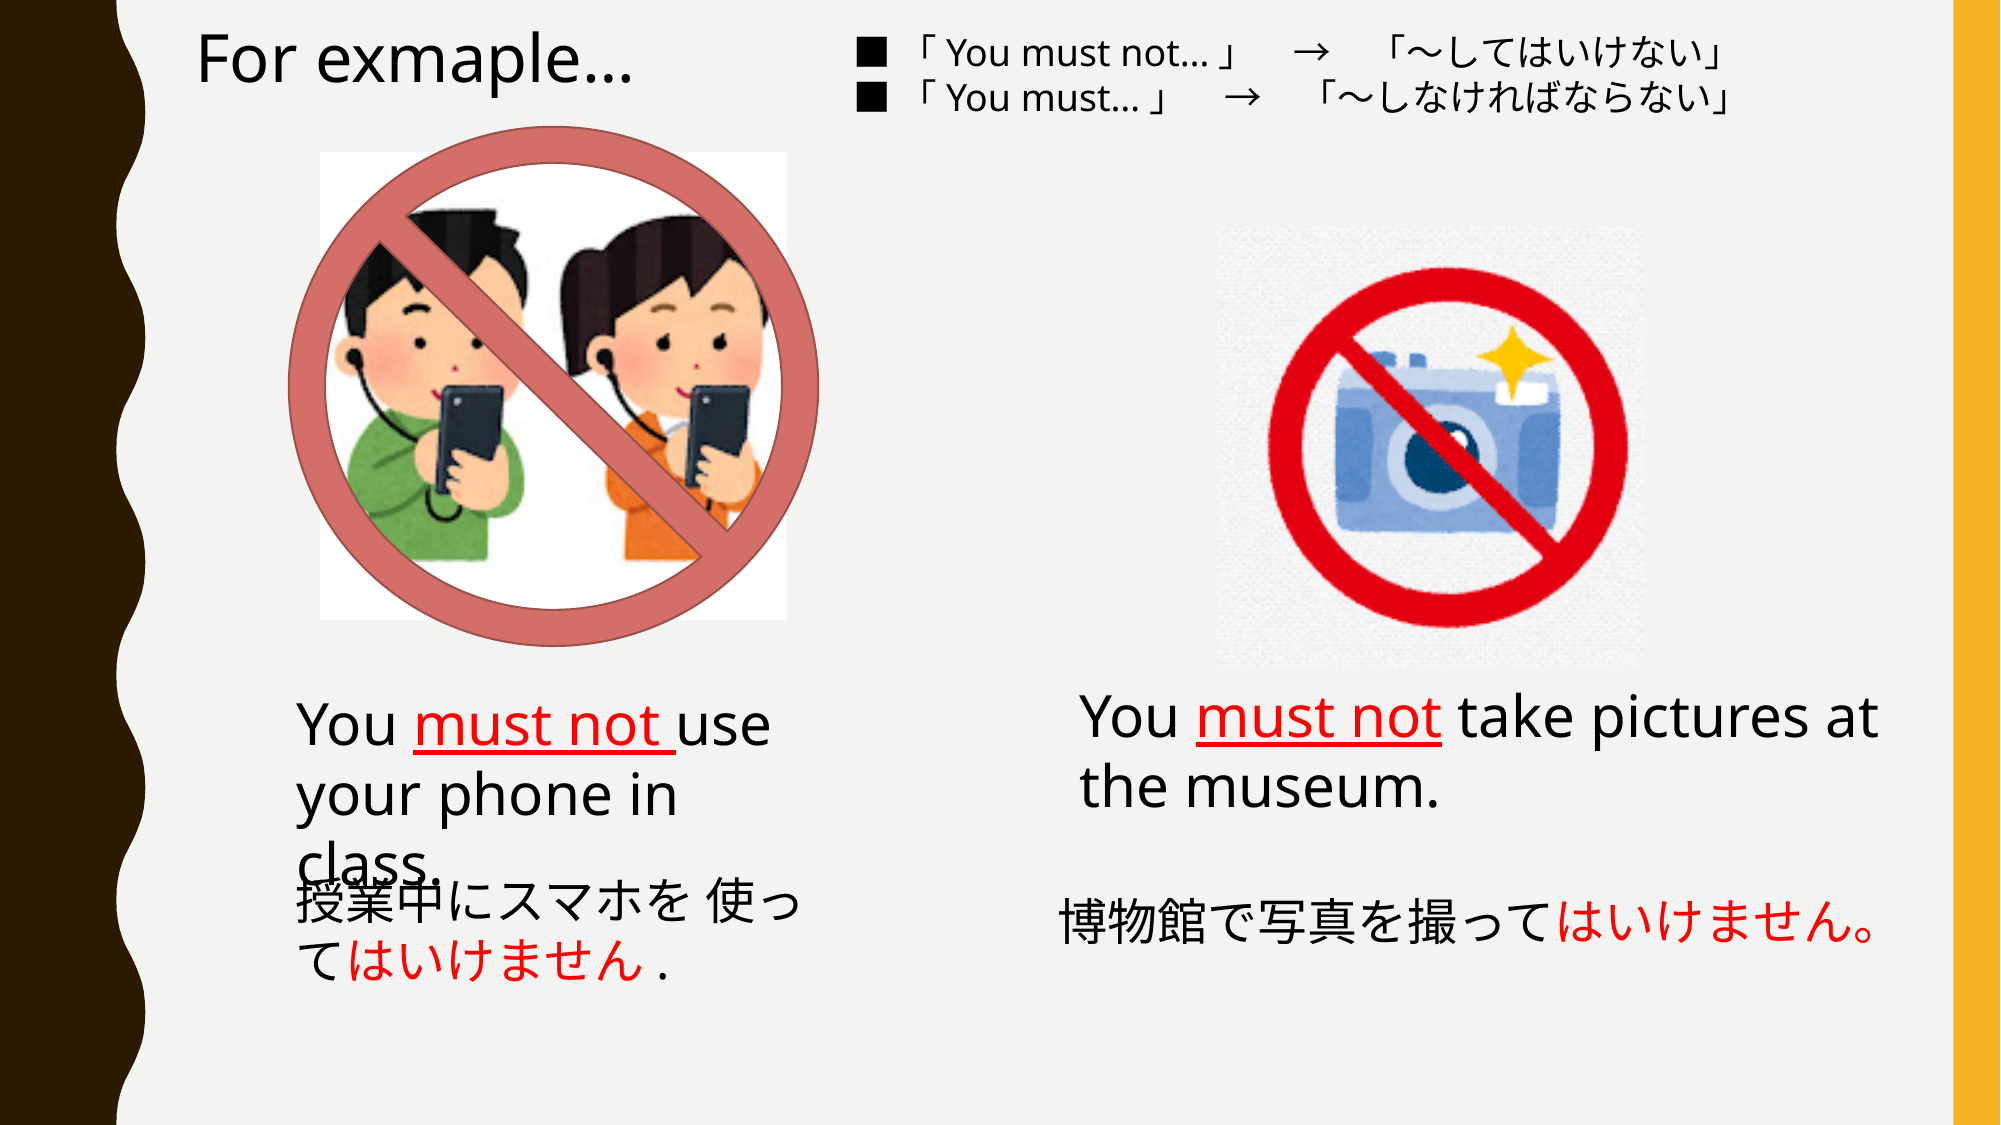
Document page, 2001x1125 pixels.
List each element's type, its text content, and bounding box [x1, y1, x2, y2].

text_box [787, 261, 820, 511]
text_box 博物館で写真を撮ってはいけません。 [1042, 883, 1949, 959]
text_box [437, 125, 670, 152]
text_box 授業中にスマホを 使ってはいけません. [280, 861, 824, 997]
picture [320, 152, 787, 620]
text_box ■「You must not…」 → 「～してはいけない」 ■「You must…」 → 「～しなければならない」 [838, 13, 1927, 127]
picture [1217, 226, 1644, 667]
text_box [435, 620, 672, 648]
text_box [287, 262, 320, 511]
text_box You must not take pictures at the museum. [1064, 672, 1927, 883]
text_box For exmaple… [180, 8, 651, 104]
text_box You must not use your phone in class. [282, 680, 826, 905]
